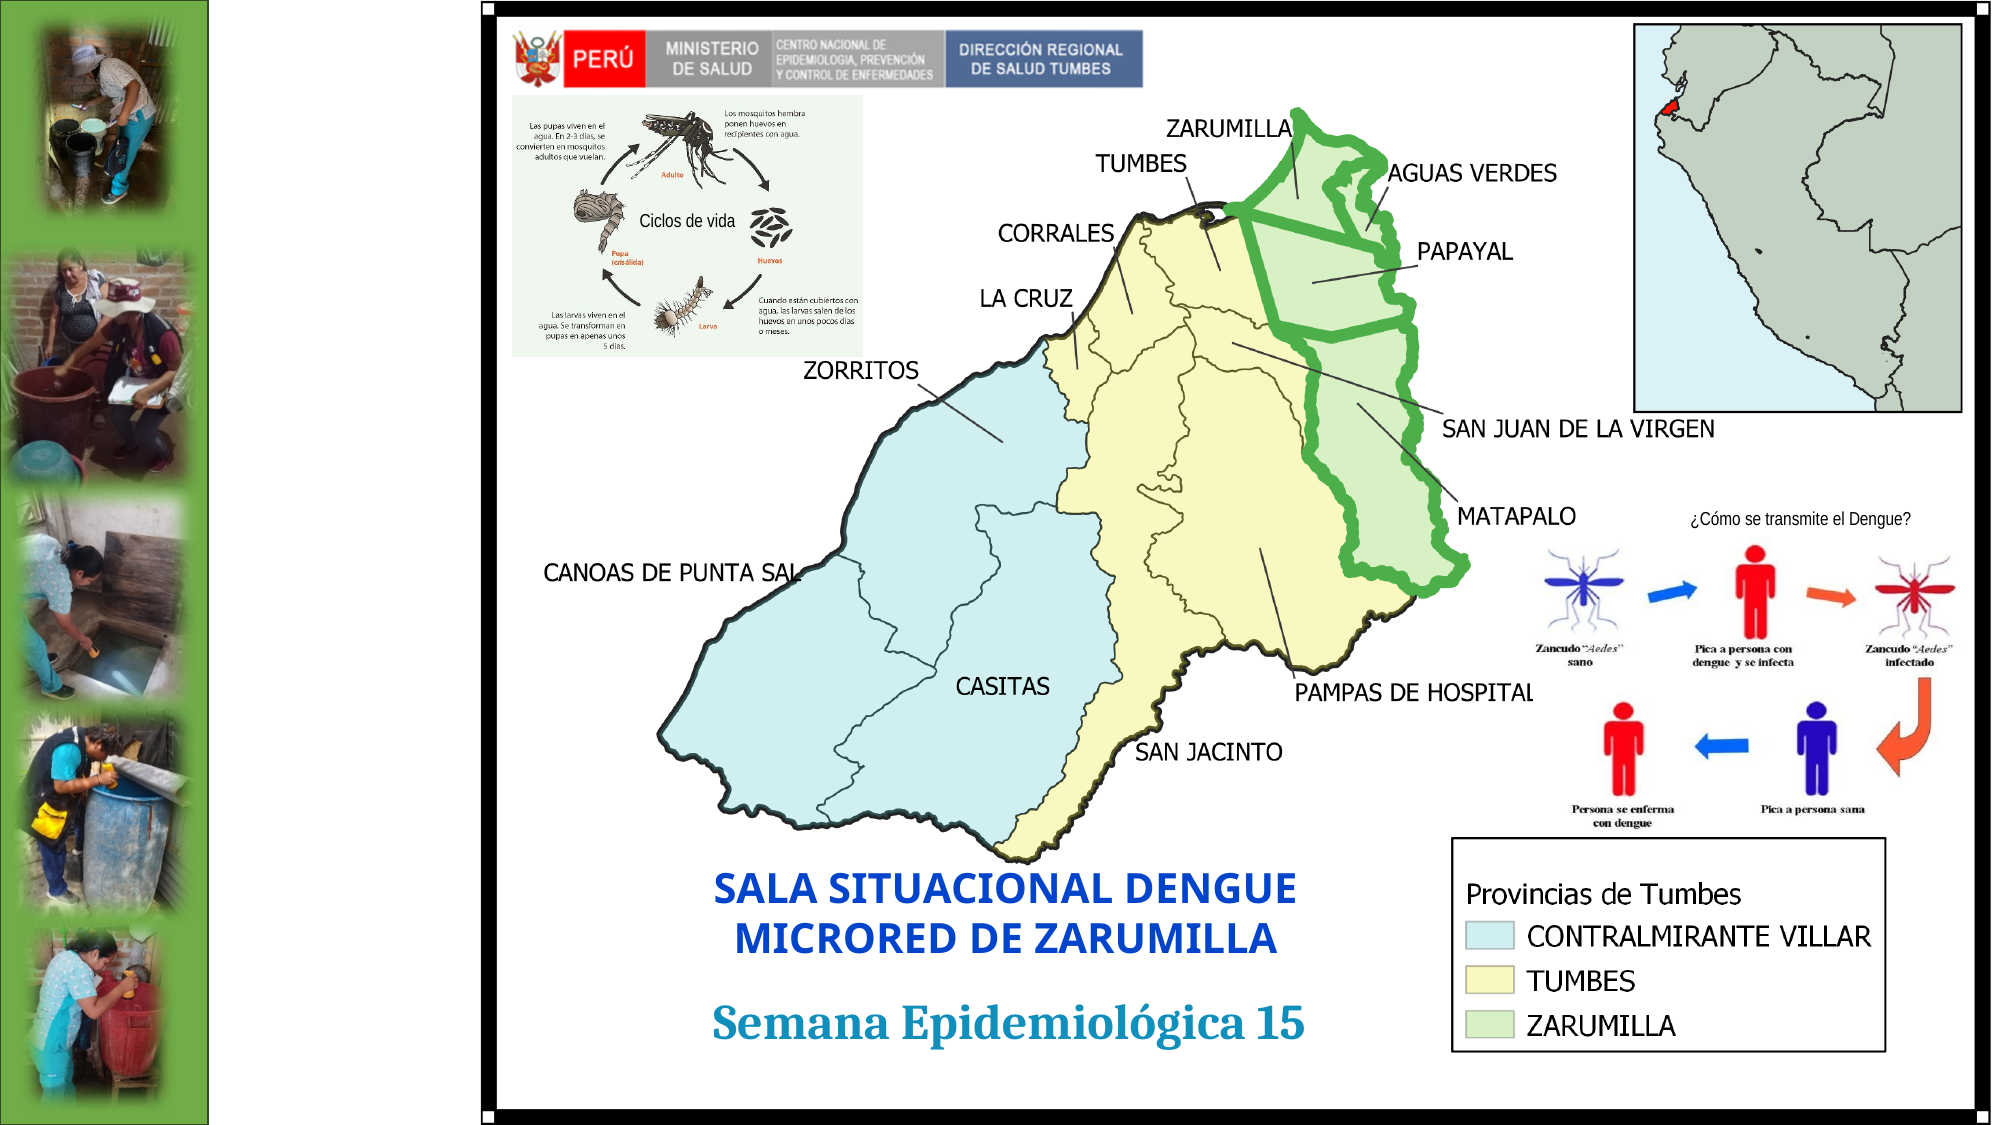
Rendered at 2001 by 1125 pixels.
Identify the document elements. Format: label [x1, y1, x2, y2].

picture [0, 238, 205, 1115]
text_box [0, 0, 209, 1125]
picture [466, 0, 2000, 1125]
picture [22, 9, 185, 226]
